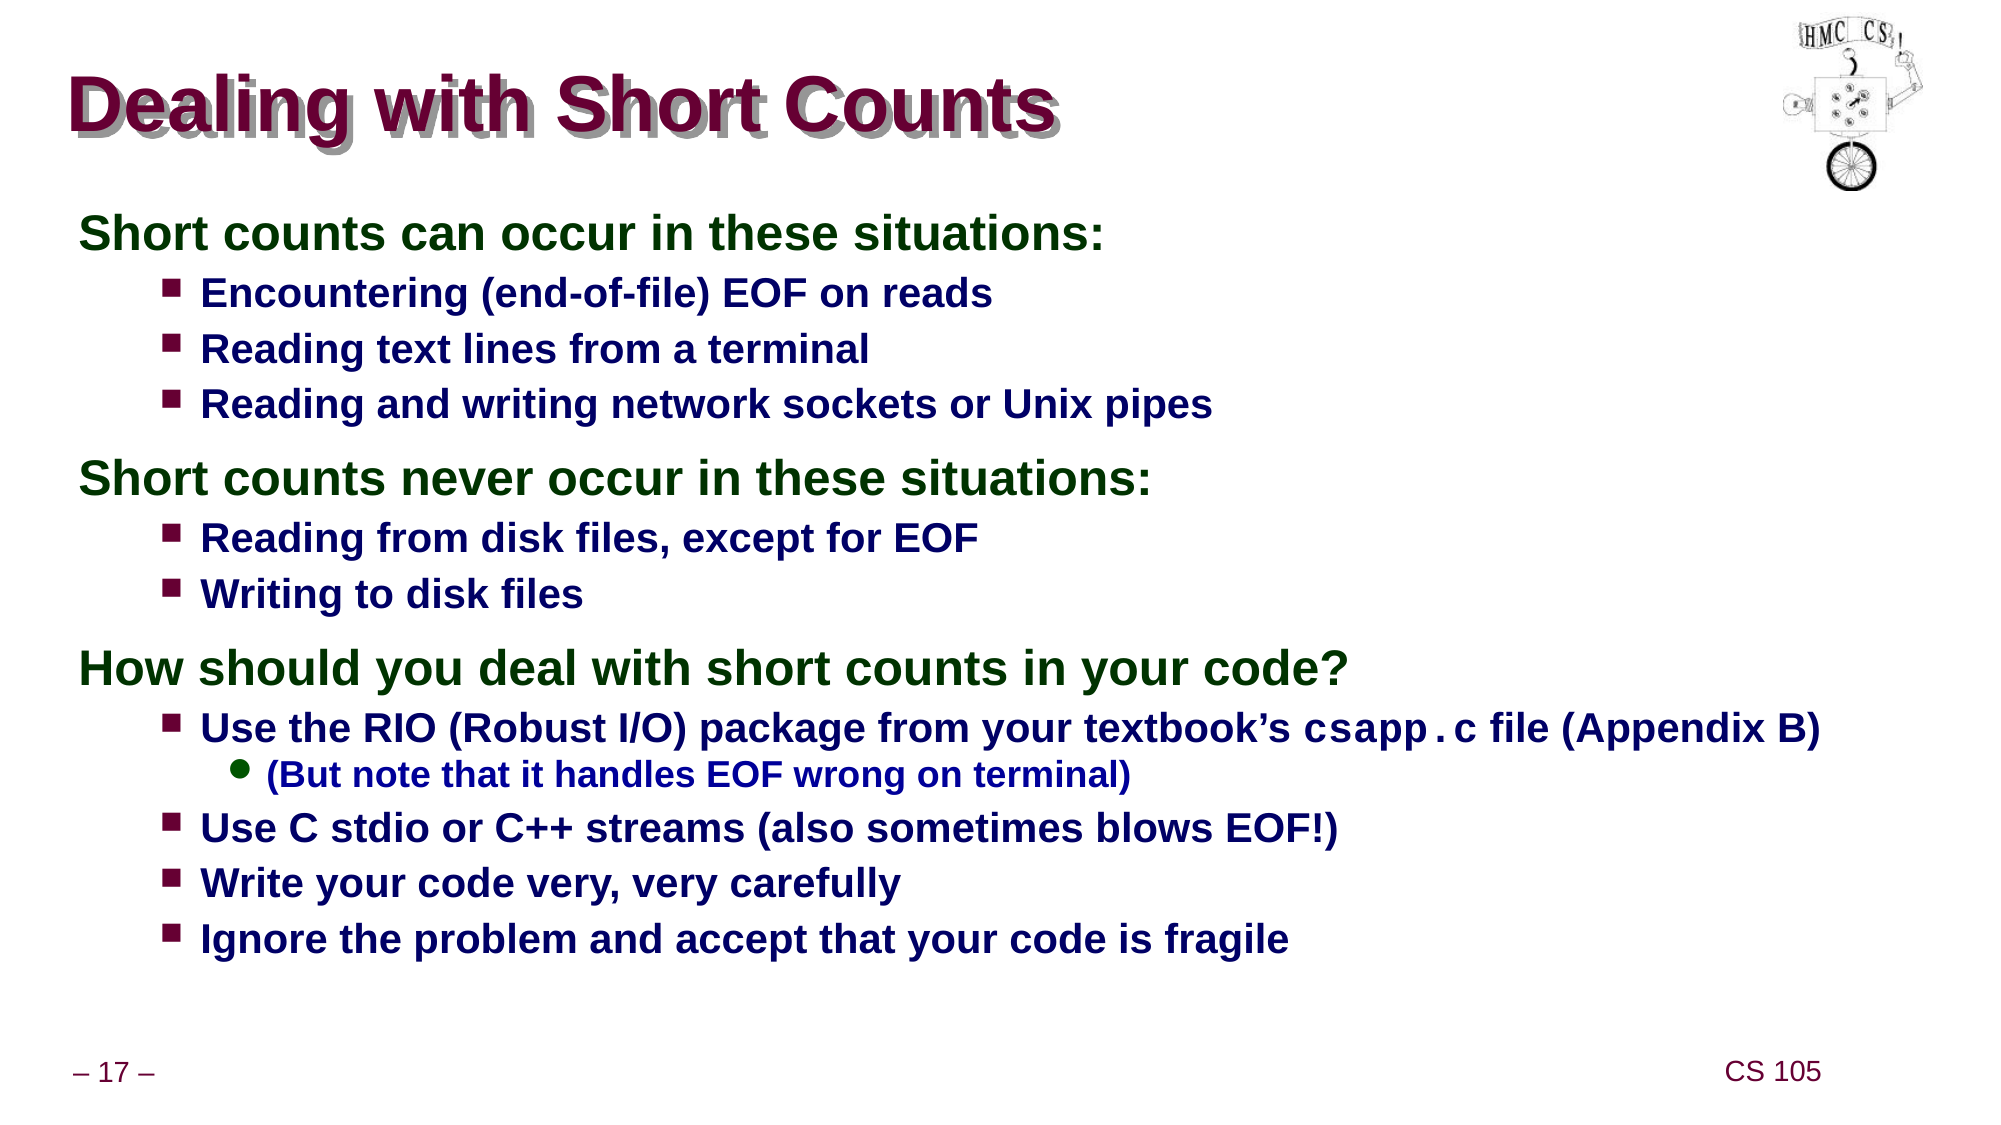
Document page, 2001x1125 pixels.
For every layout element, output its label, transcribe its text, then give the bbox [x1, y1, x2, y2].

list Short counts can occur in these situations: Encountering (end-of-file) EOF on reads Reading text lines from a terminal Reading and writing network sockets or Unix pipes Short counts never occur in these situations: Reading from disk files, except for EOF Writing to disk files How should you deal with short counts in your code? Use the RIO (Robust I/O) package from your textbook’s csapp.c file (Appendix B) (But note that it handles EOF wrong on terminal) Use C stdio or C++ streams (also sometimes blows EOF!) Write your code very, very carefully Ignore the problem and accept that your code is fragile [63, 200, 1881, 1058]
title Dealing with Short Counts [66, 37, 1763, 175]
picture [1783, 12, 1923, 191]
